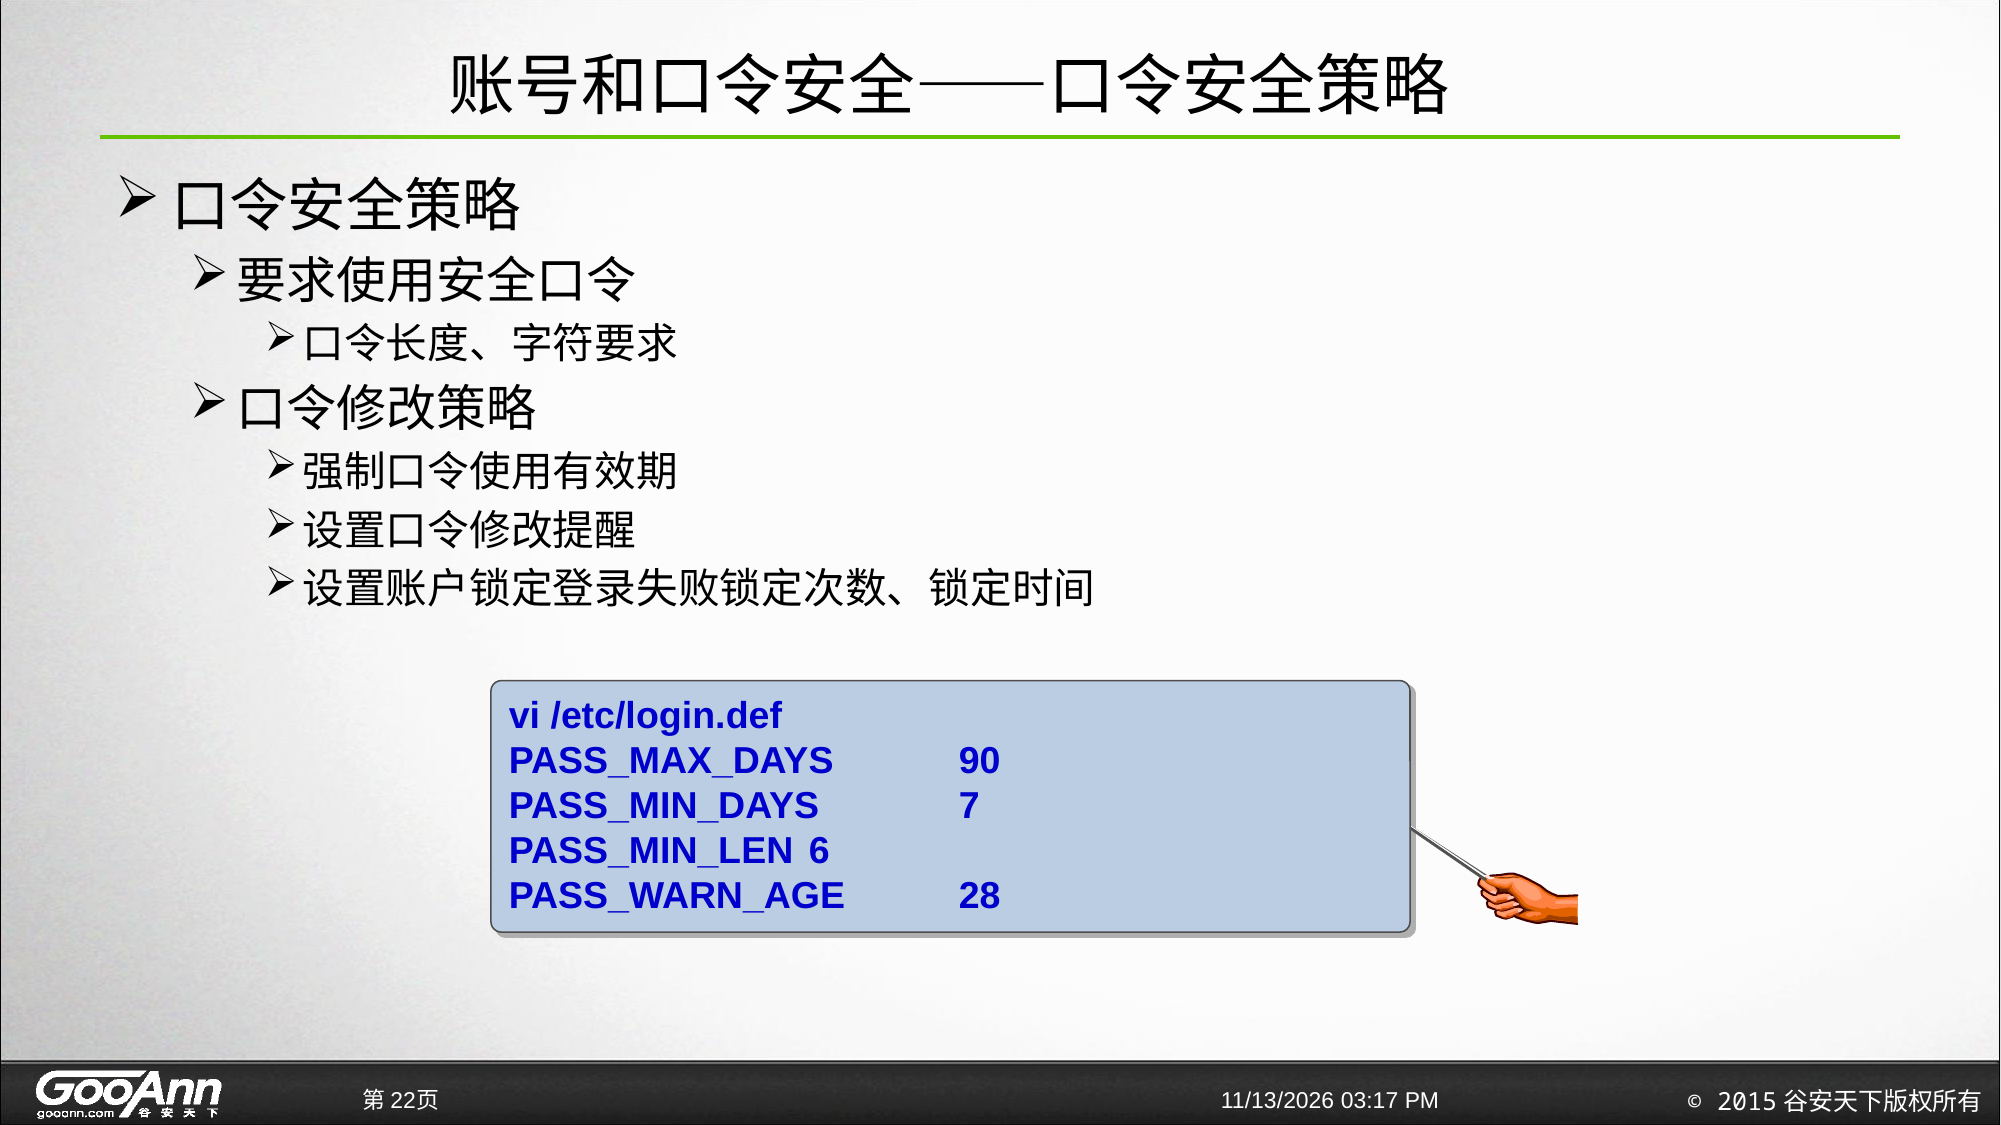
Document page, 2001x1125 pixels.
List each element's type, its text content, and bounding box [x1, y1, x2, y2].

title 账号和口令安全——口令安全策略 [433, 42, 1662, 123]
picture [0, 0, 2001, 1125]
list 口令安全策略 要求使用安全口令 口令长度、字符要求 口令修改策略 强制口令使用有效期 设置口令修改提醒 设置账户锁定登录失败锁定次数、锁定时间 [99, 160, 1900, 1005]
text_box vi /etc/login.def PASS_MAX_DAYS 90 PASS_MIN_DAYS 7 PASS_MIN_LEN 6 PASS_WARN_AGE 28 [490, 680, 1411, 933]
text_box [1409, 826, 1579, 925]
